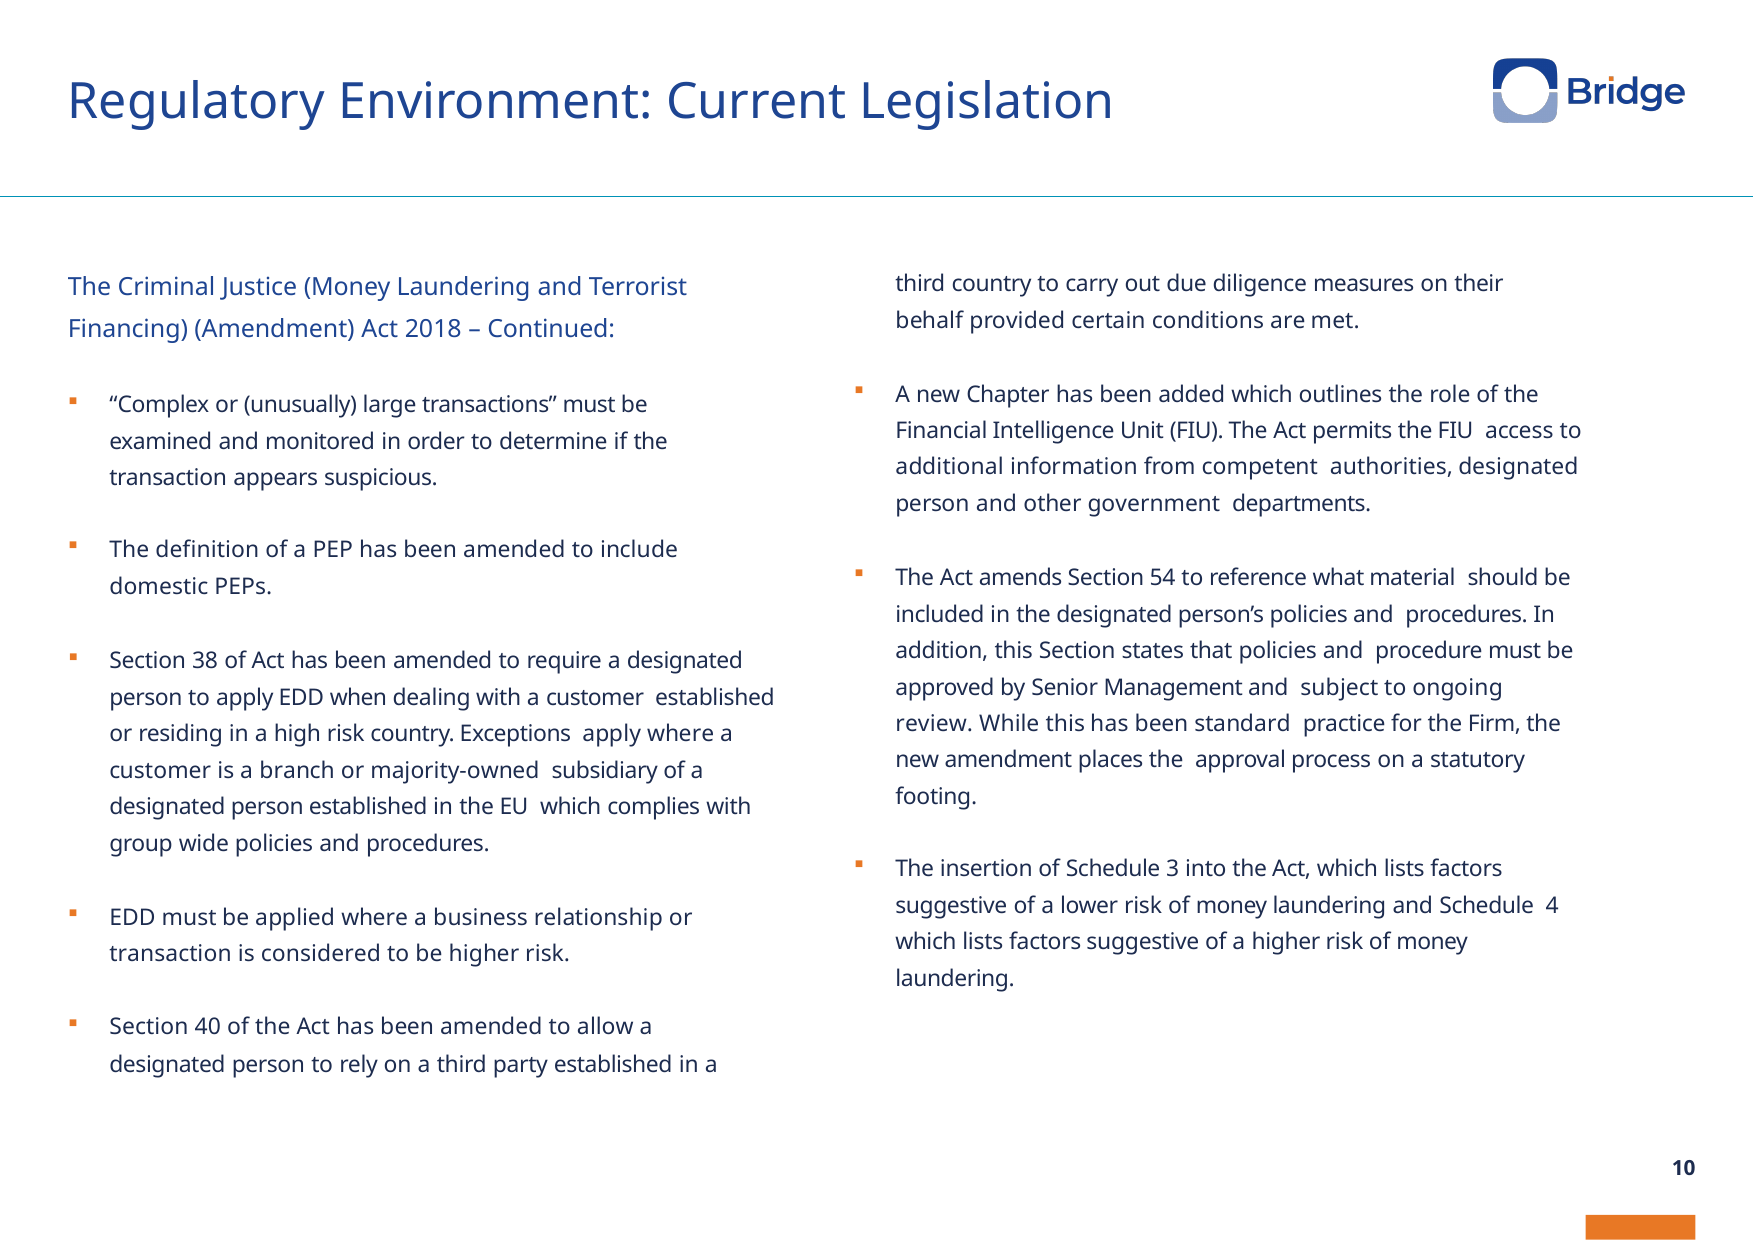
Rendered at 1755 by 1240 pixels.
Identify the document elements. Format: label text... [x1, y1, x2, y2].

text_box The Criminal Justice (Money Laundering and Terrorist Financing) (Amendment) Act 2018 – Continued: “Complex or (unusually) large transactions” must be examined and monitored in order to determine if the transaction appears suspicious. The definition of a PEP has been amended to include domestic PEPs. Section 38 of Act has been amended to require a designated person to apply EDD when dealing with a customer established or residing in a high risk country. Exceptions apply where a customer is a branch or majority-owned subsidiary of a designated person established in the EU which complies with group wide policies and procedures. EDD must be applied where a business relationship or transaction is considered to be higher risk. Section 40 of the Act has been amended to allow a designated person to rely on a third party established in a [65, 257, 800, 1077]
picture [1493, 58, 1685, 123]
title Regulatory Environment: Current Legislation [65, 66, 1340, 276]
slide_number 10 [1614, 1153, 1696, 1240]
text_box third country to carry out due diligence measures on their behalf provided certain conditions are met. A new Chapter has been added which outlines the role of the Financial Intelligence Unit (FIU). The Act permits the FIU access to additional information from competent authorities, designated person and other government departments. The Act amends Section 54 to reference what material should be included in the designated person’s policies and procedures. In addition, this Section states that policies and procedure must be approved by Senior Management and subject to ongoing review. While this has been standard practice for the Firm, the new amendment places the approval process on a statutory footing. The insertion of Schedule 3 into the Act, which lists factors suggestive of a lower risk of money laundering and Schedule 4 which lists factors suggestive of a higher risk of money laundering. [852, 256, 1595, 991]
